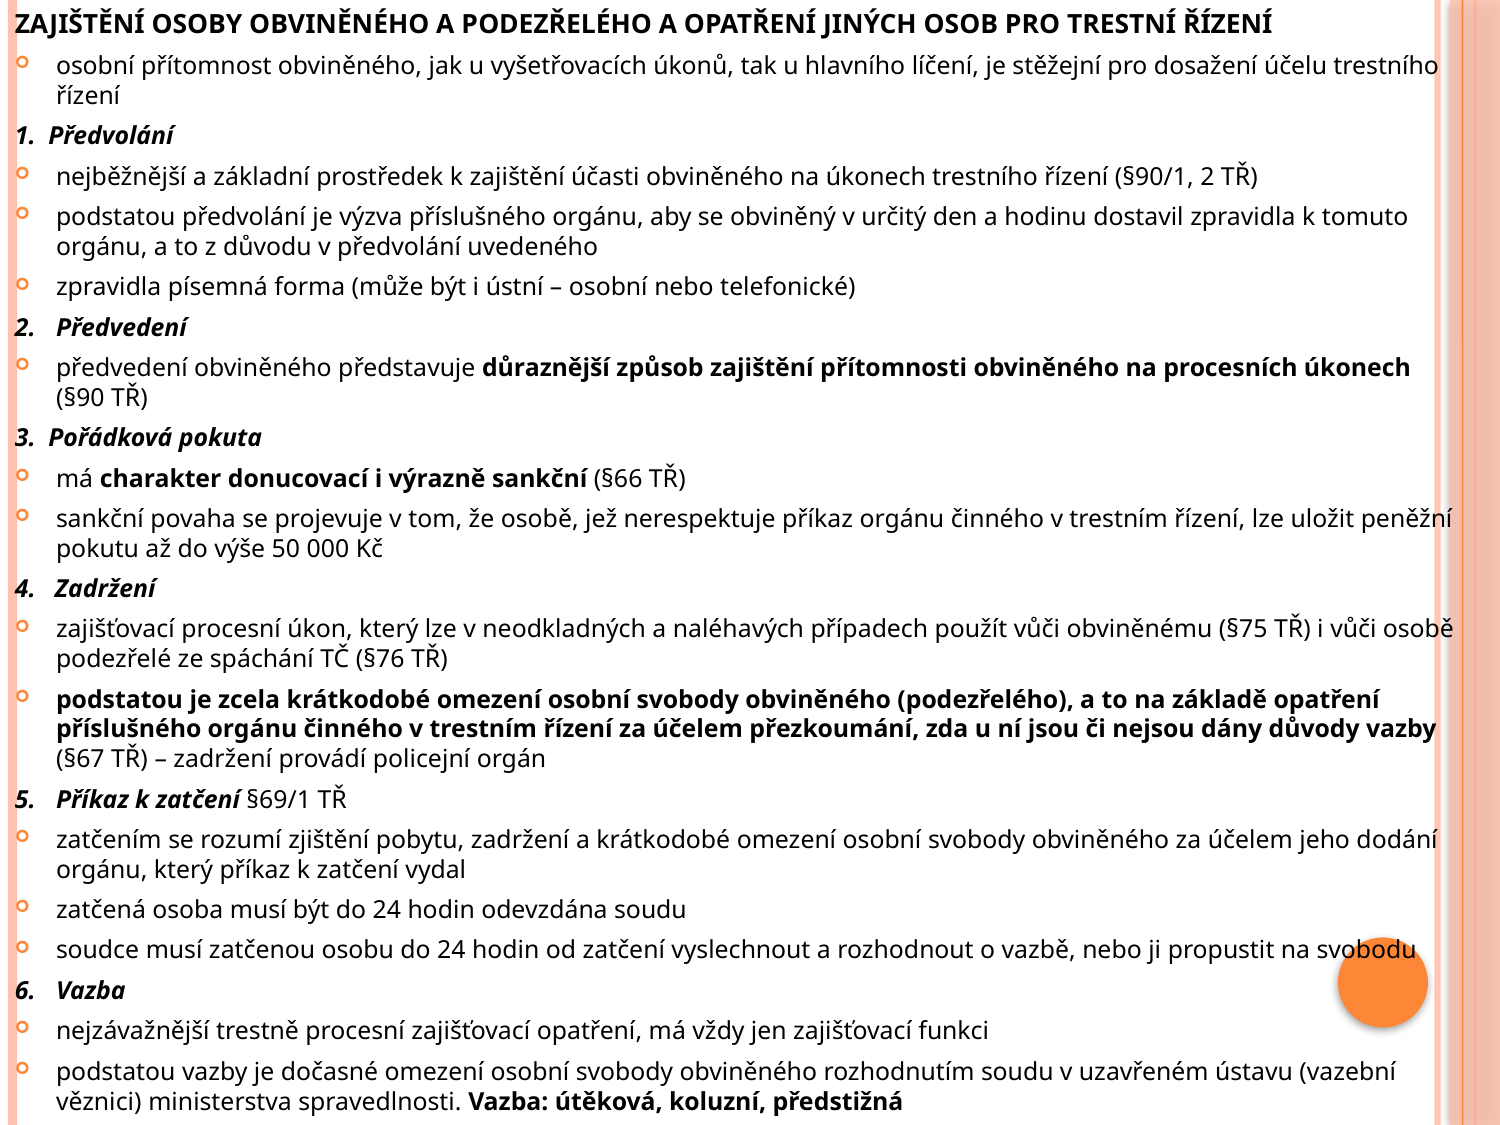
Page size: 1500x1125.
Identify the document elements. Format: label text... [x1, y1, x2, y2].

list Zajištění osoby obviněného a podezřelého a opatření jiných osob pro trestní řízení osobní přítomnost obviněného, jak u vyšetřovacích úkonů, tak u hlavního líčení, je stěžejní pro dosažení účelu trestního řízení 1. Předvolání nejběžnější a základní prostředek k zajištění účasti obviněného na úkonech trestního řízení (§90/1, 2 TŘ) podstatou předvolání je výzva příslušného orgánu, aby se obviněný v určitý den a hodinu dostavil zpravidla k tomuto orgánu, a to z důvodu v předvolání uvedeného zpravidla písemná forma (může být i ústní – osobní nebo telefonické) 2. Předvedení předvedení obviněného představuje důraznější způsob zajištění přítomnosti obviněného na procesních úkonech (§90 TŘ) 3. Pořádková pokuta má charakter donucovací i výrazně sankční (§66 TŘ) sankční povaha se projevuje v tom, že osobě, jež nerespektuje příkaz orgánu činného v trestním řízení, lze uložit peněžní pokutu až do výše 50 000 Kč 4. Zadržení zajišťovací procesní úkon, který lze v neodkladných a naléhavých případech použít vůči obviněnému (§75 TŘ) i vůči osobě podezřelé ze spáchání TČ (§76 TŘ) podstatou je zcela krátkodobé omezení osobní svobody obviněného (podezřelého), a to na základě opatření příslušného orgánu činného v trestním řízení za účelem přezkoumání, zda u ní jsou či nejsou dány důvody vazby (§67 TŘ) – zadržení provádí policejní orgán 5. Příkaz k zatčení §69/1 TŘ zatčením se rozumí zjištění pobytu, zadržení a krátkodobé omezení osobní svobody obviněného za účelem jeho dodání orgánu, který příkaz k zatčení vydal zatčená osoba musí být do 24 hodin odevzdána soudu soudce musí zatčenou osobu do 24 hodin od zatčení vyslechnout a rozhodnout o vazbě, nebo ji propustit na svobodu 6. Vazba nejzávažnější trestně procesní zajišťovací opatření, má vždy jen zajišťovací funkci podstatou vazby je dočasné omezení osobní svobody obviněného rozhodnutím soudu v uzavřeném ústavu (vazební věznici) ministerstva spravedlnosti. Vazba: útěková, koluzní, předstižná [0, 0, 1471, 1125]
